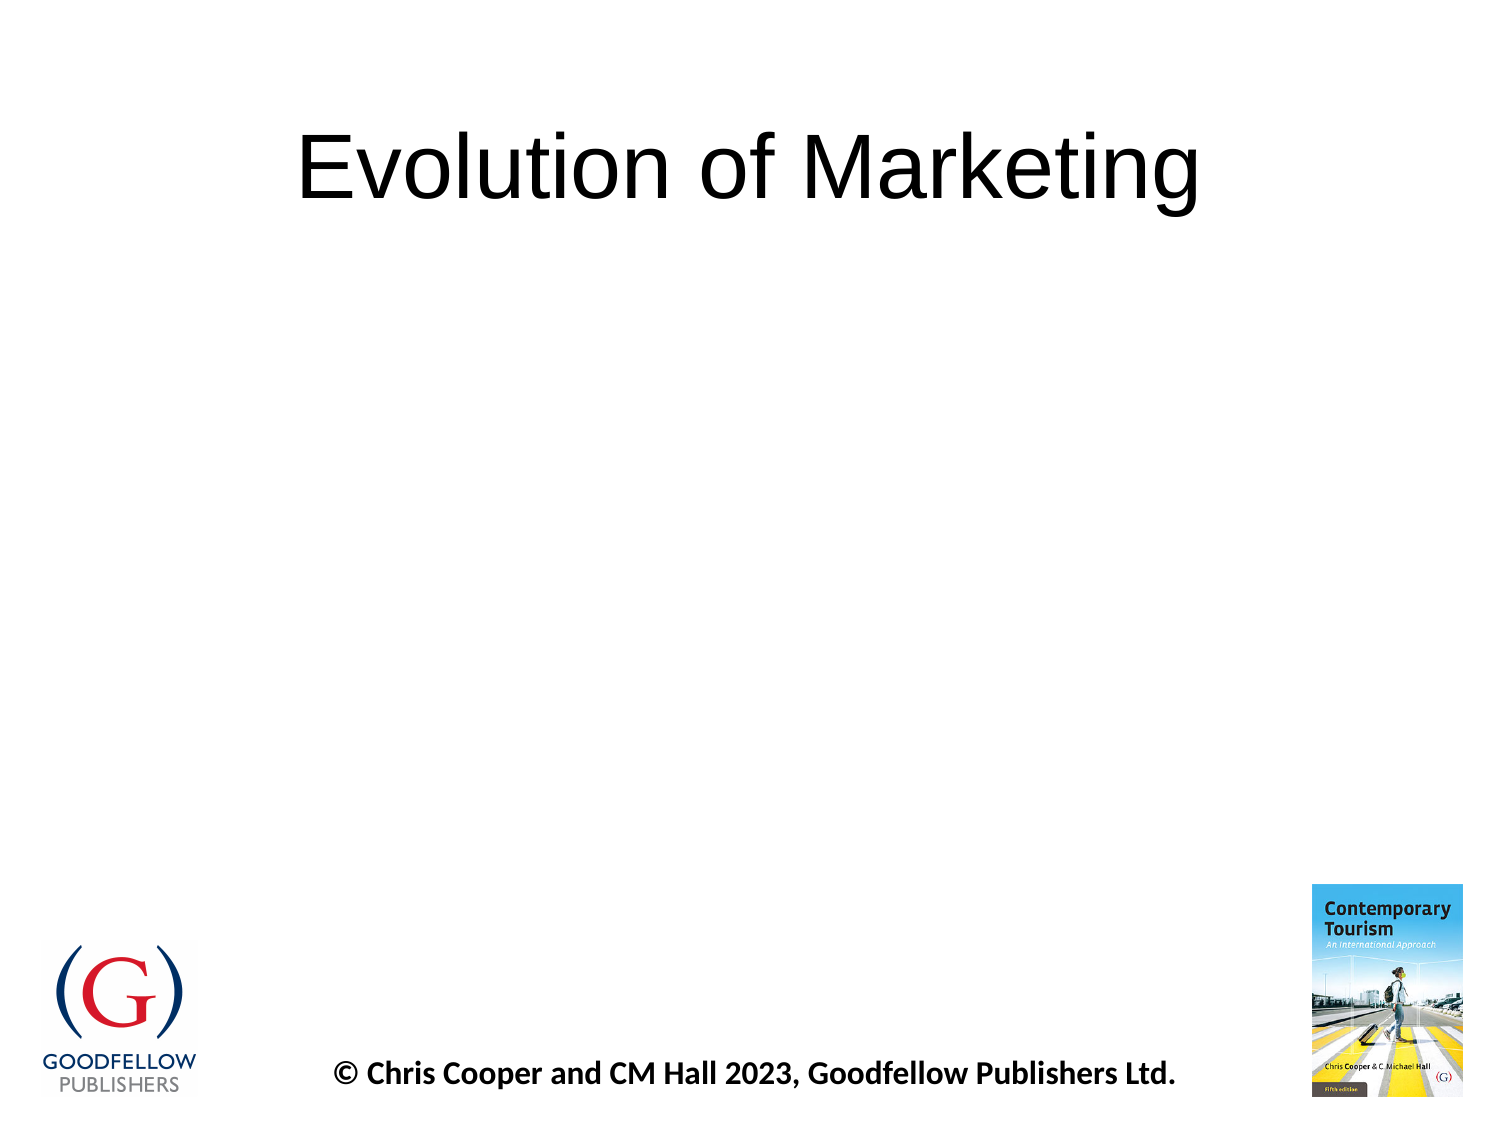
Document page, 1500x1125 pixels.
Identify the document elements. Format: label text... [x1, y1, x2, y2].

title Evolution of Marketing [112, 99, 1388, 288]
picture [1312, 884, 1463, 1097]
picture [41, 940, 198, 1097]
